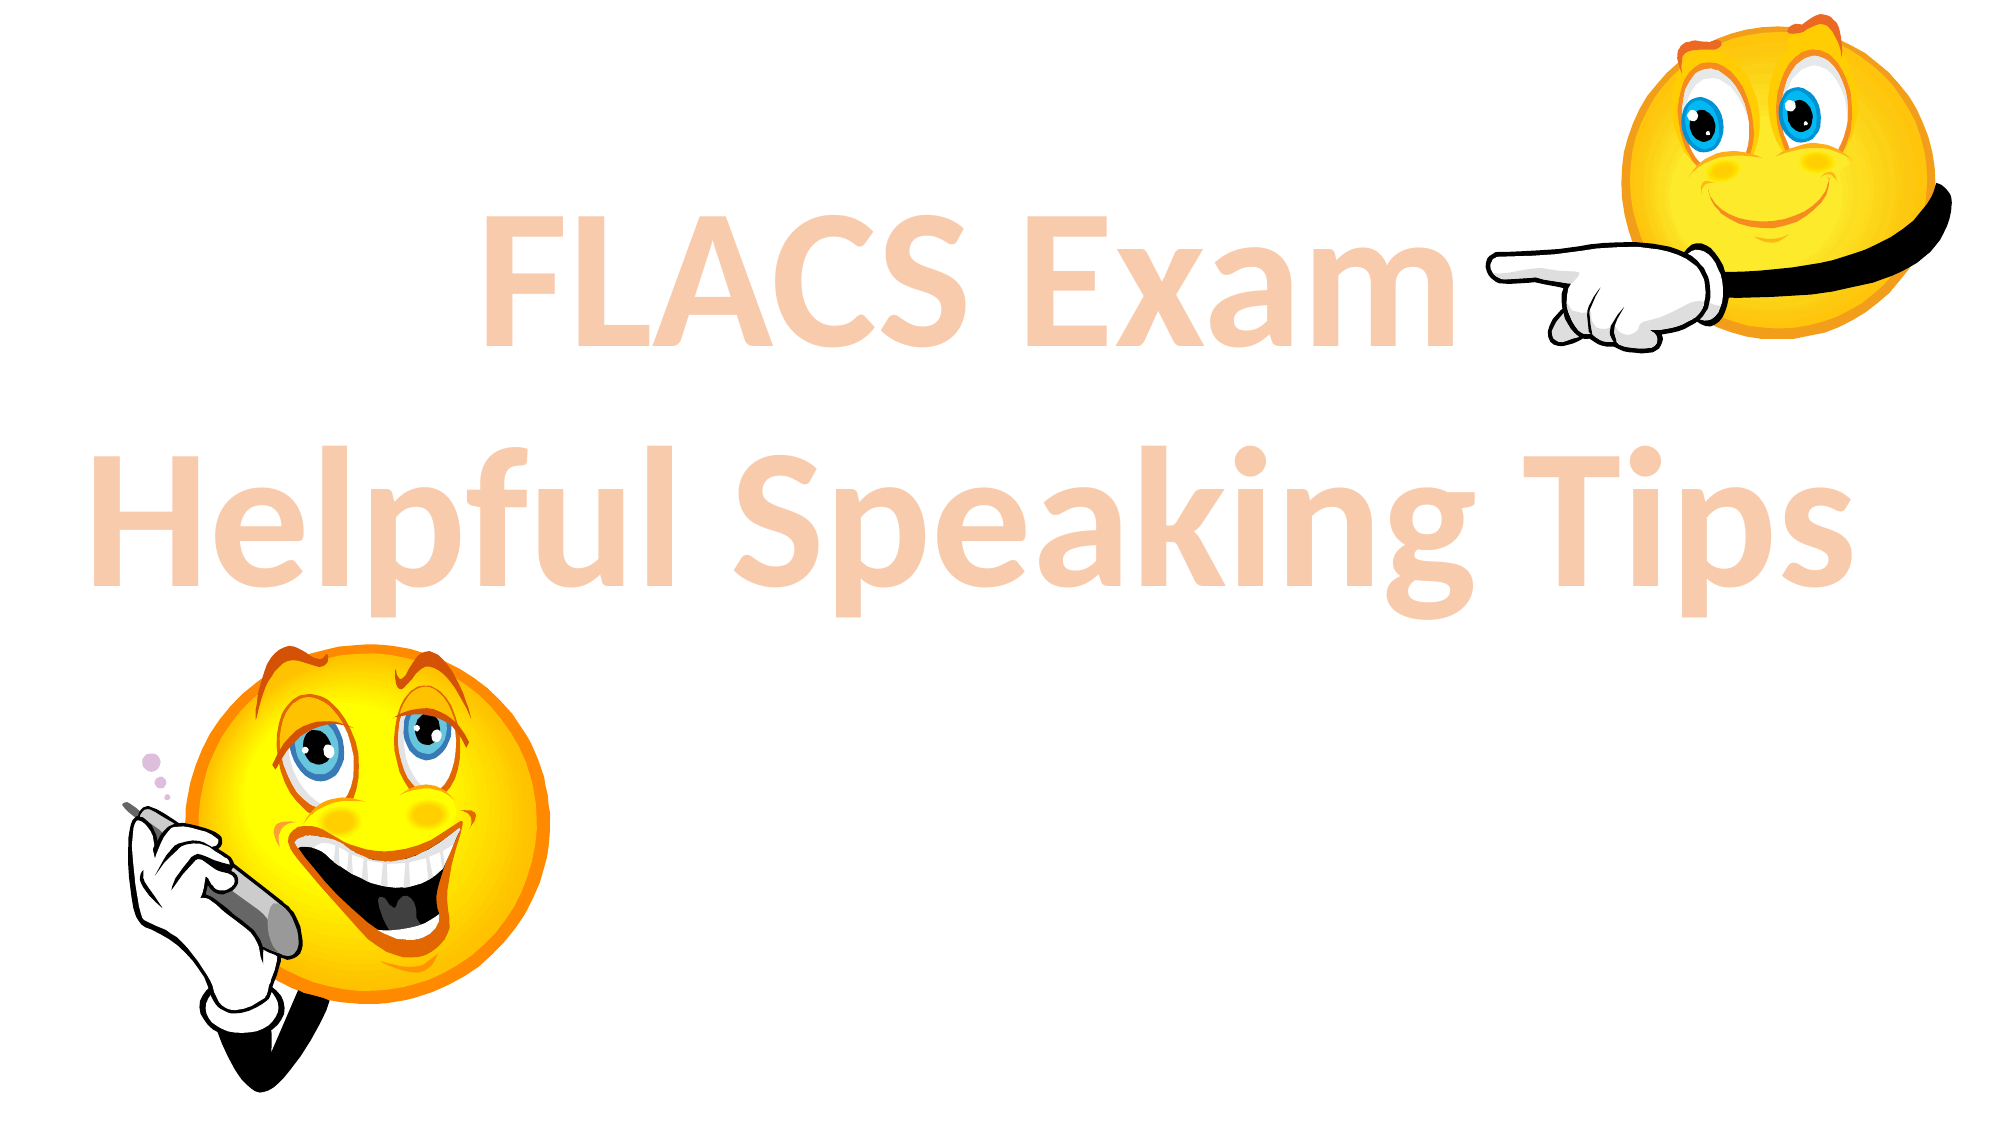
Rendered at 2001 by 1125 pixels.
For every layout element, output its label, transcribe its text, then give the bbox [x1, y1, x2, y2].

picture [1478, 25, 1950, 347]
picture [126, 638, 557, 1078]
text_box FLACS Exam Helpful Speaking Tips [68, 138, 1874, 634]
